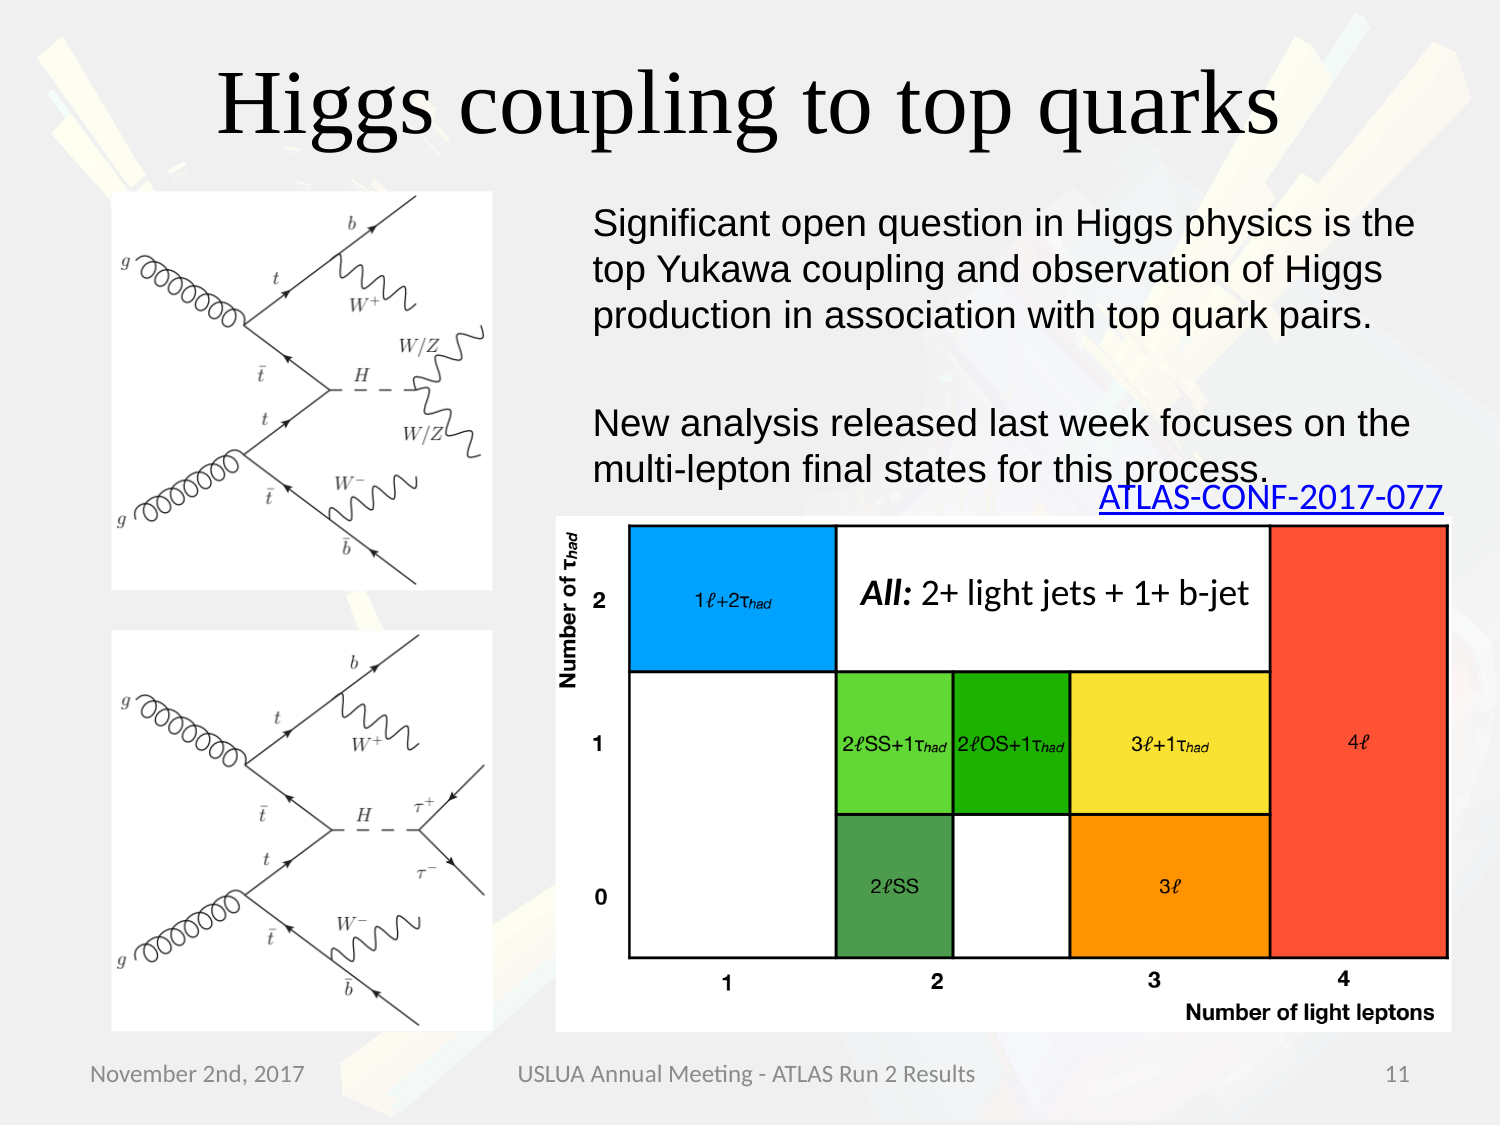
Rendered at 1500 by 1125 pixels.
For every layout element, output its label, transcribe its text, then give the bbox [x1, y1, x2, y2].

text_box ATLAS-CONF-2017-077 [1084, 464, 1470, 525]
footer USLUA Annual Meeting - ATLAS Run 2 Results [478, 1042, 1016, 1103]
title Higgs coupling to top quarks [75, 3, 1425, 191]
picture [555, 515, 1452, 1032]
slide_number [75, 1042, 425, 1103]
picture [110, 628, 493, 1032]
picture [110, 190, 494, 591]
slide_number 11 [1074, 1042, 1425, 1103]
list Significant open question in Higgs physics is the top Yukawa coupling and observation of Higgs production in association with top quark pairs. New analysis released last week focuses on the multi-lepton final states for this process. [577, 190, 1454, 506]
